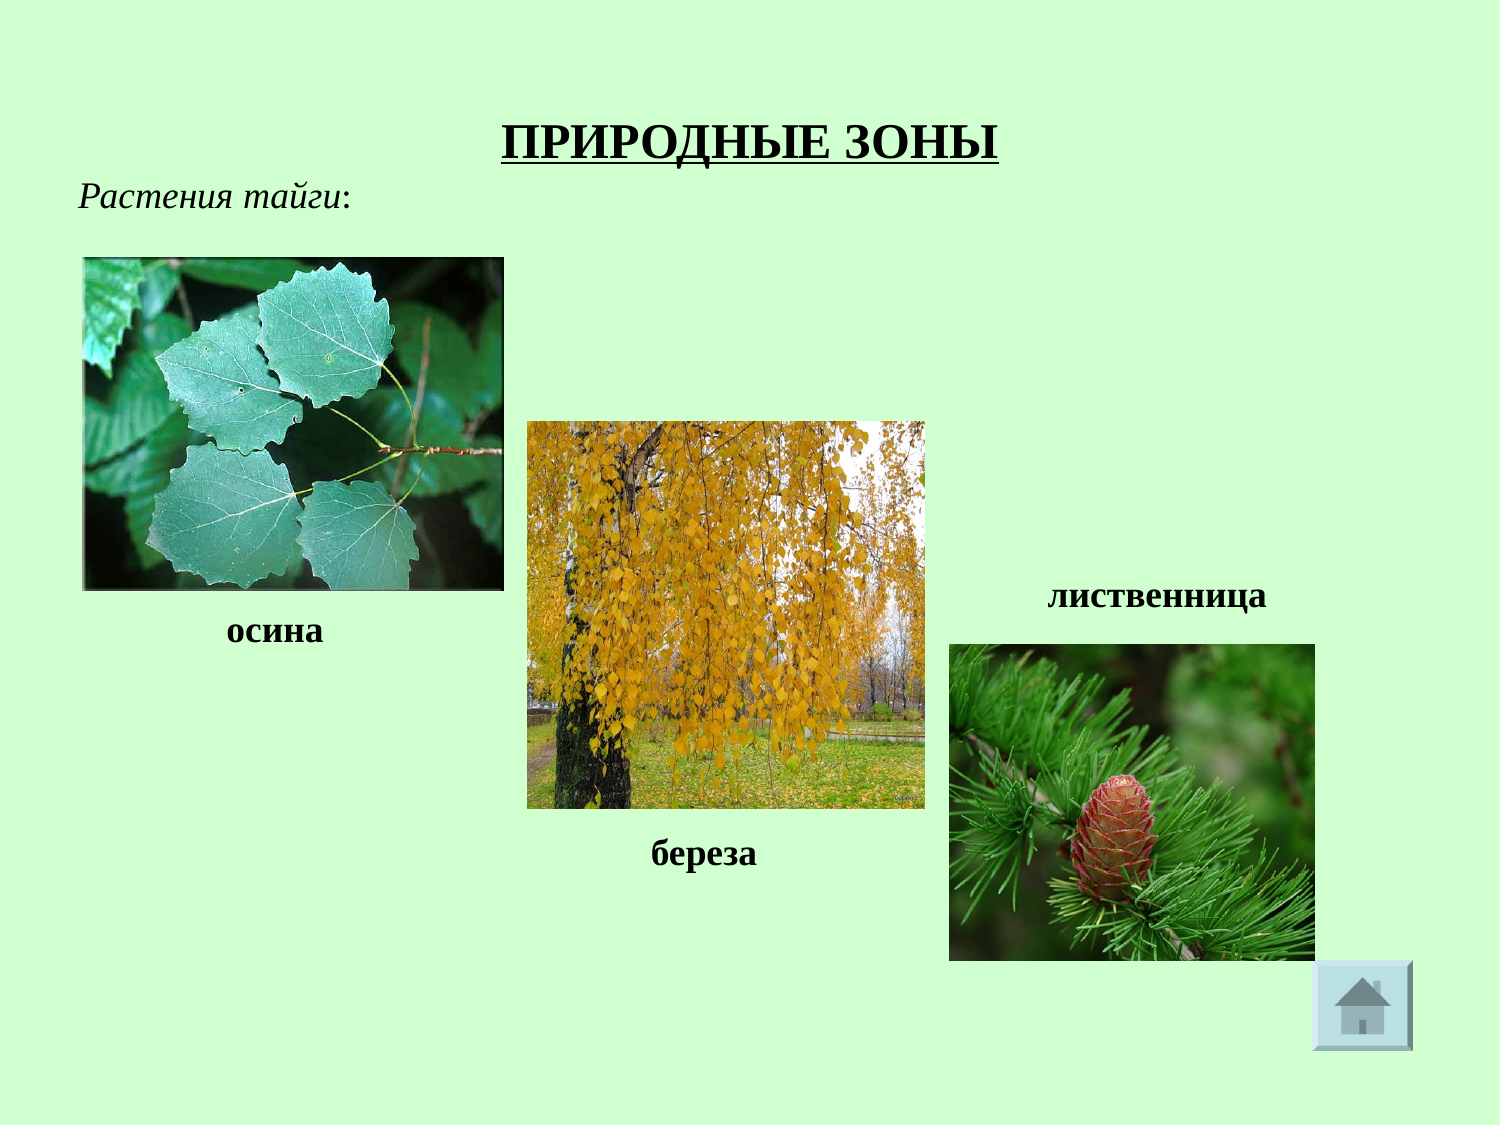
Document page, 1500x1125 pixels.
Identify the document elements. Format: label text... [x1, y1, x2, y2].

text_box Растения тайги: [63, 163, 367, 224]
text_box береза [636, 820, 772, 880]
title ПРИРОДНЫЕ ЗОНЫ [74, 44, 1426, 233]
text_box осина [211, 599, 339, 658]
picture [527, 421, 925, 809]
text_box лиственница [1032, 562, 1283, 623]
picture [948, 644, 1413, 1051]
picture [81, 257, 505, 591]
